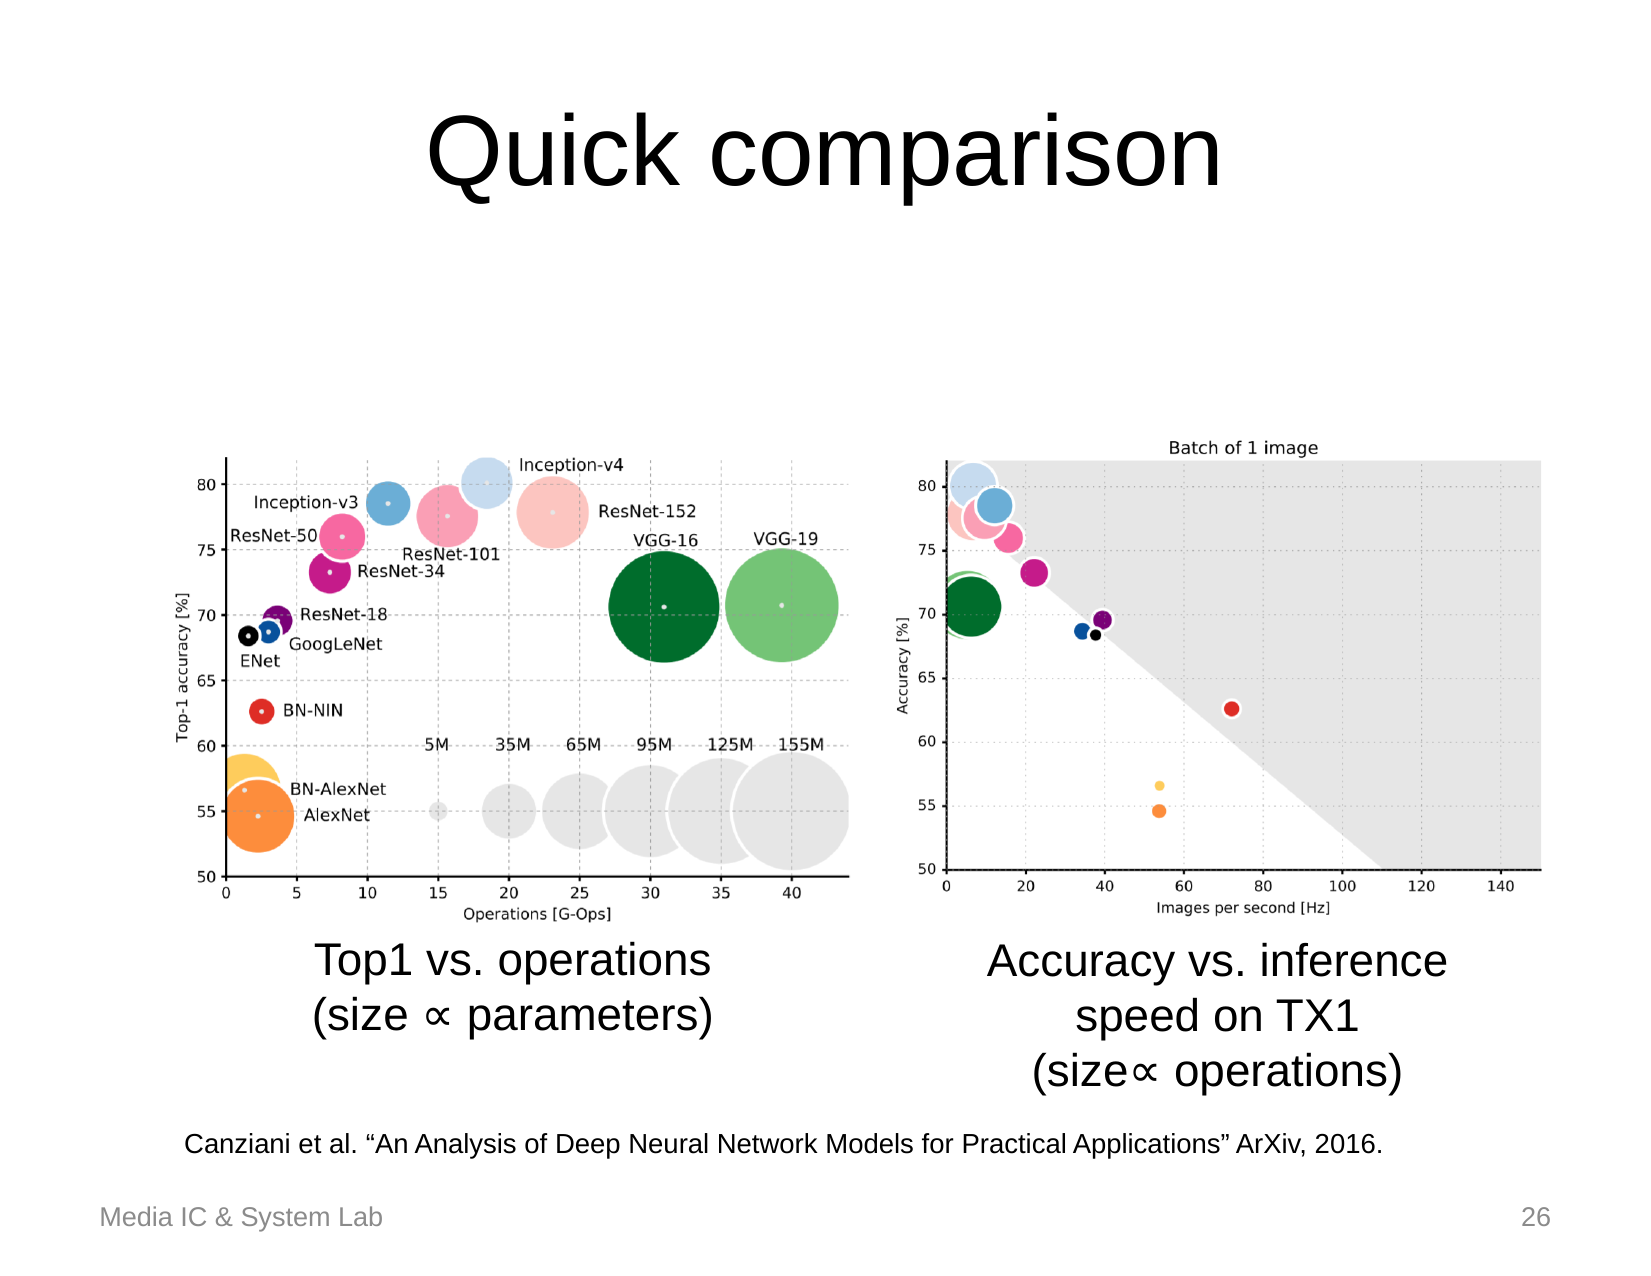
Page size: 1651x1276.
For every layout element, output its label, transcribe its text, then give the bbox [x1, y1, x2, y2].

picture [169, 441, 857, 923]
text_box Accuracy vs. inference speed on TX1 (size∝ operations) [926, 932, 1510, 1103]
slide_number Media IC & System Lab [82, 1182, 468, 1250]
slide_number 26 [1182, 1182, 1568, 1250]
picture [888, 431, 1548, 923]
title Quick comparison [82, 50, 1568, 241]
text_box Canziani et al. “An Analysis of Deep Neural Network Models for Practical Applications” ArXiv, 2016. [169, 1118, 1548, 1167]
text_box Top1 vs. operations (size ∝ parameters) [263, 932, 763, 1047]
